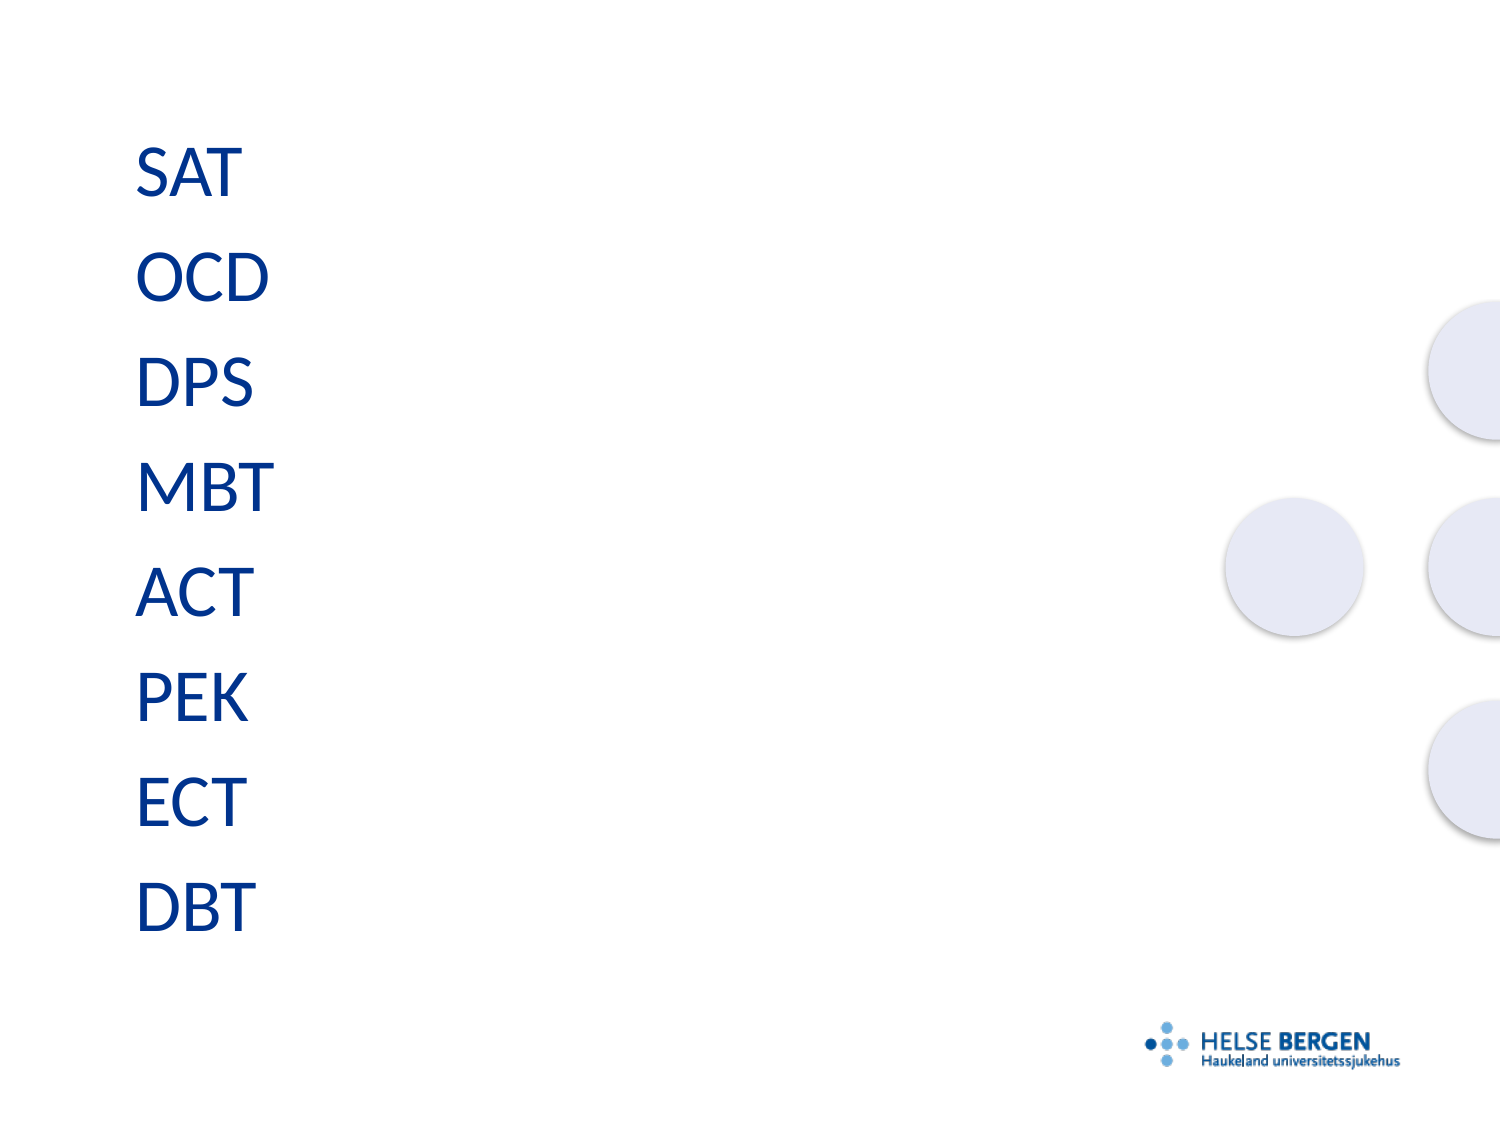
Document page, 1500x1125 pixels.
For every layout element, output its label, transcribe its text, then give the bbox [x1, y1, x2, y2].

list SAT OCD DPS MBT ACT PEK ECT DBT [120, 114, 1380, 1095]
